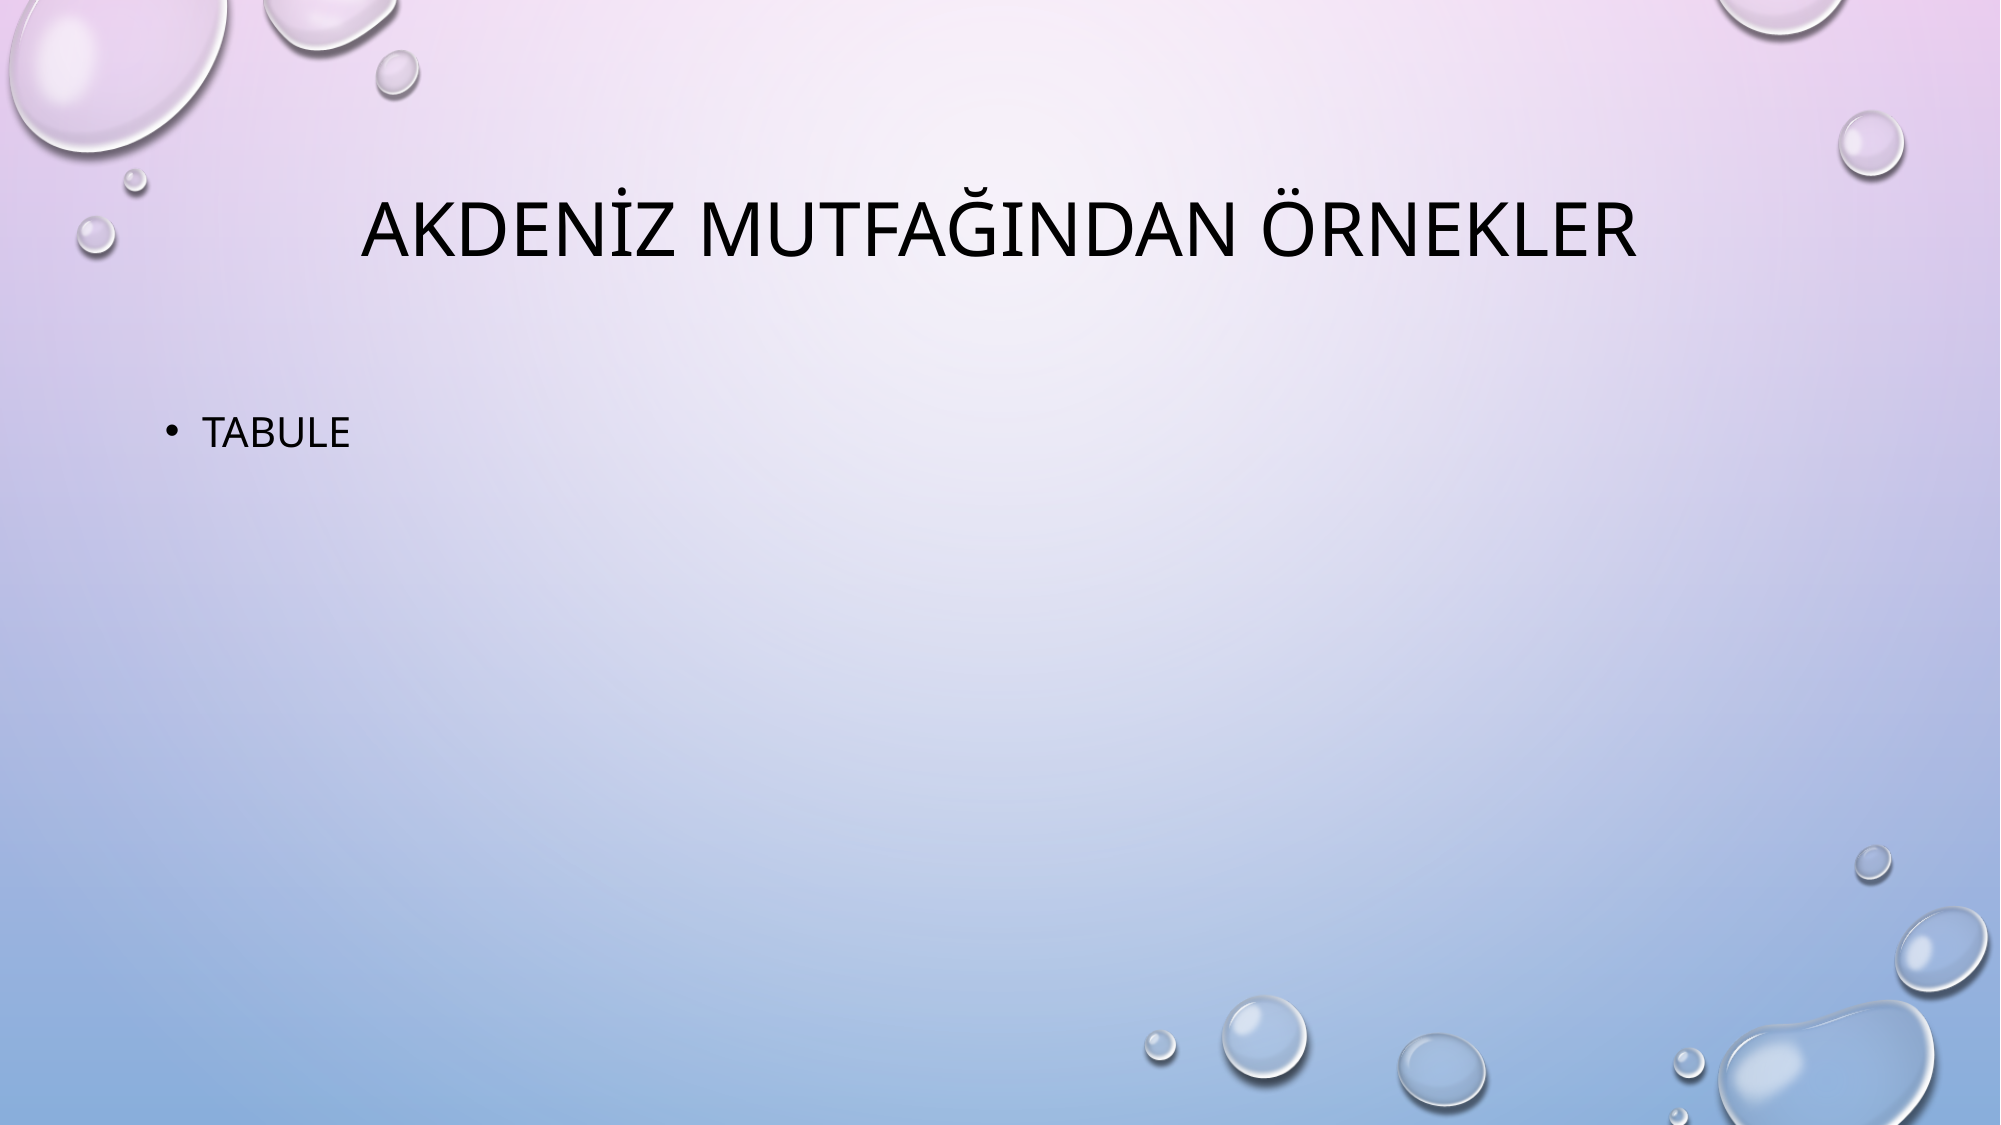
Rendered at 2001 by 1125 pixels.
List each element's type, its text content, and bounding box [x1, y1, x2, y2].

list tabule [149, 388, 1850, 950]
title akdeniz MUTFAĞINDAN ÖRNEKLER [149, 101, 1851, 364]
picture [0, 0, 2000, 1125]
